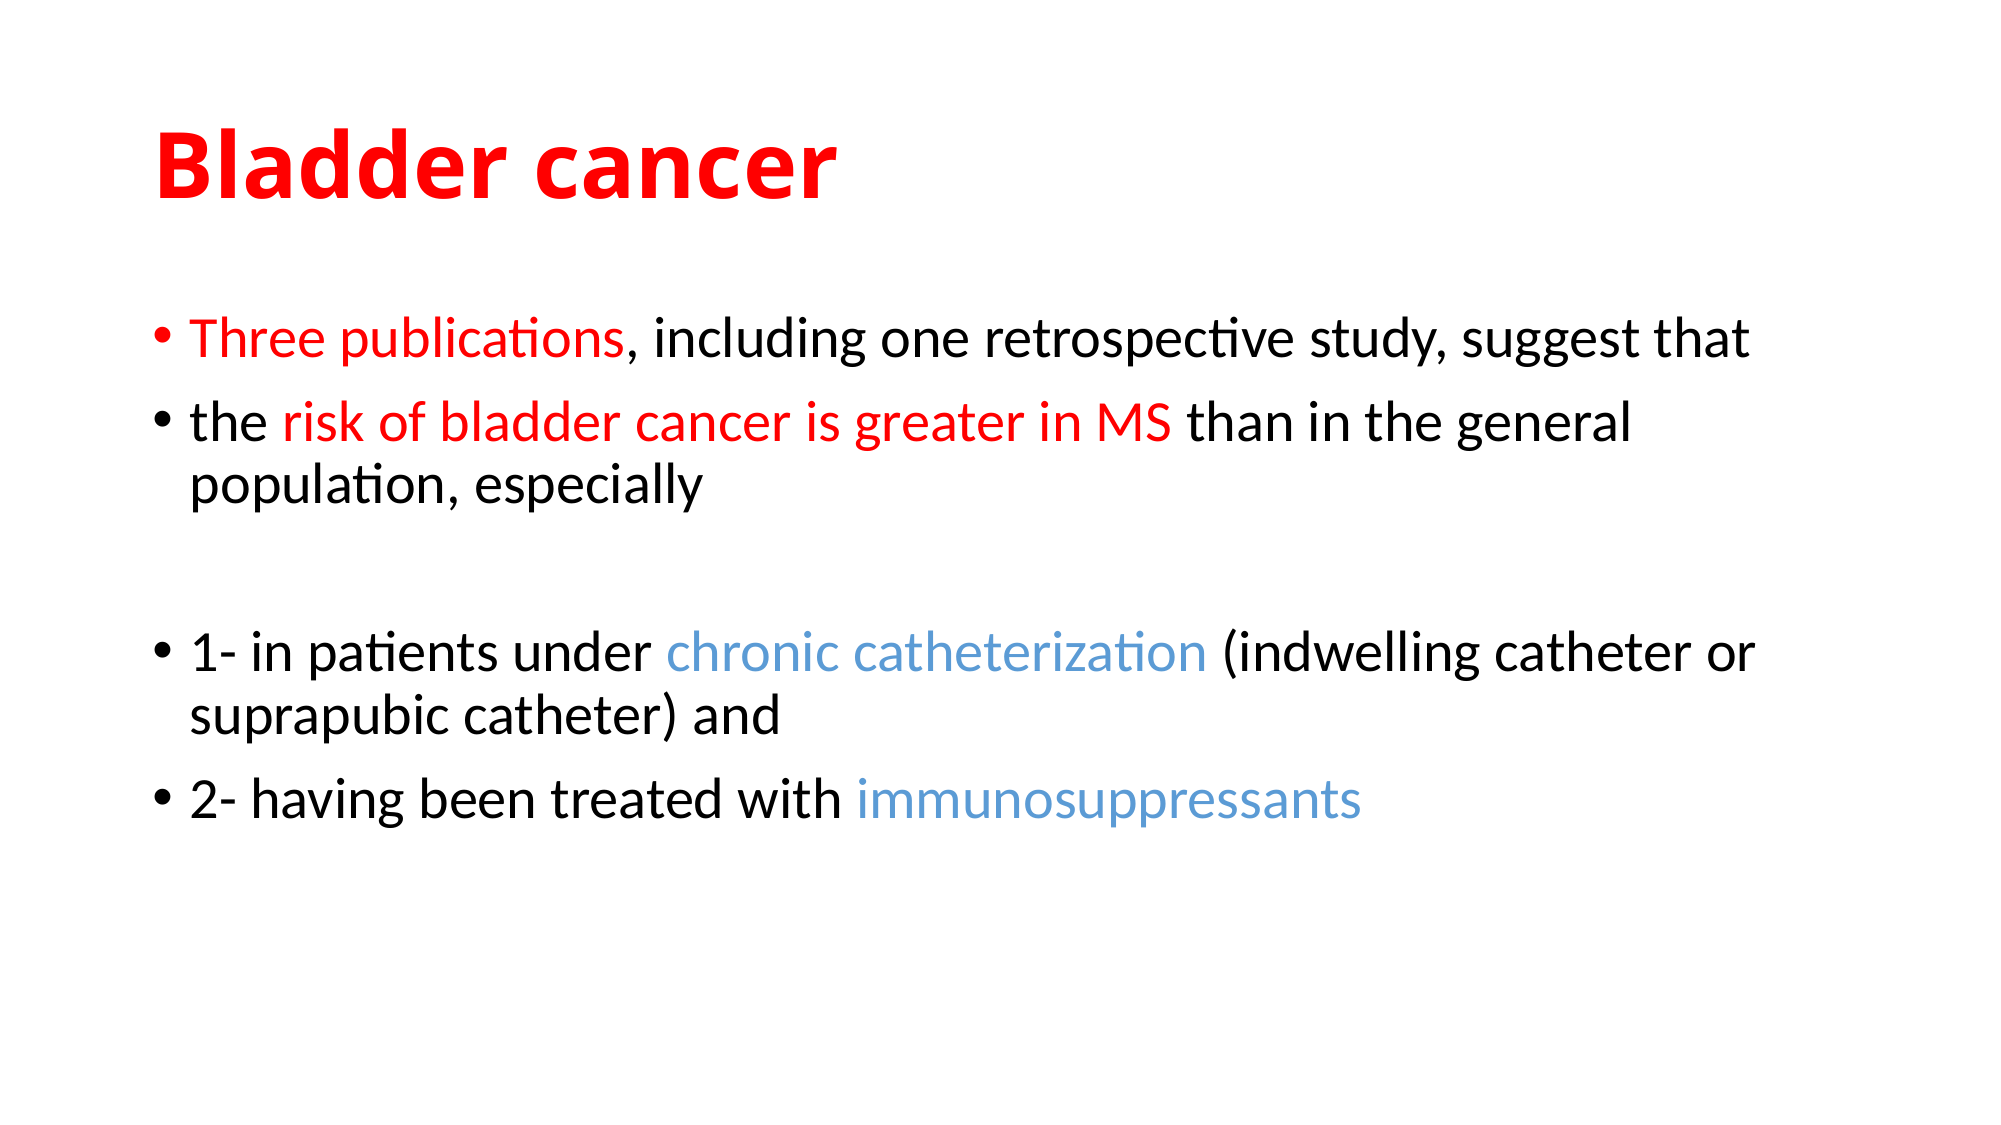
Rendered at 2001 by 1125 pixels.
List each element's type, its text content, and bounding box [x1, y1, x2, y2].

title Bladder cancer [137, 59, 1863, 278]
list Three publications, including one retrospective study, suggest that the risk of bladder cancer is greater in MS than in the general population, especially 1- in patients under chronic catheterization (indwelling catheter or suprapubic catheter) and 2- having been treated with immunosuppressants [137, 299, 1863, 1014]
